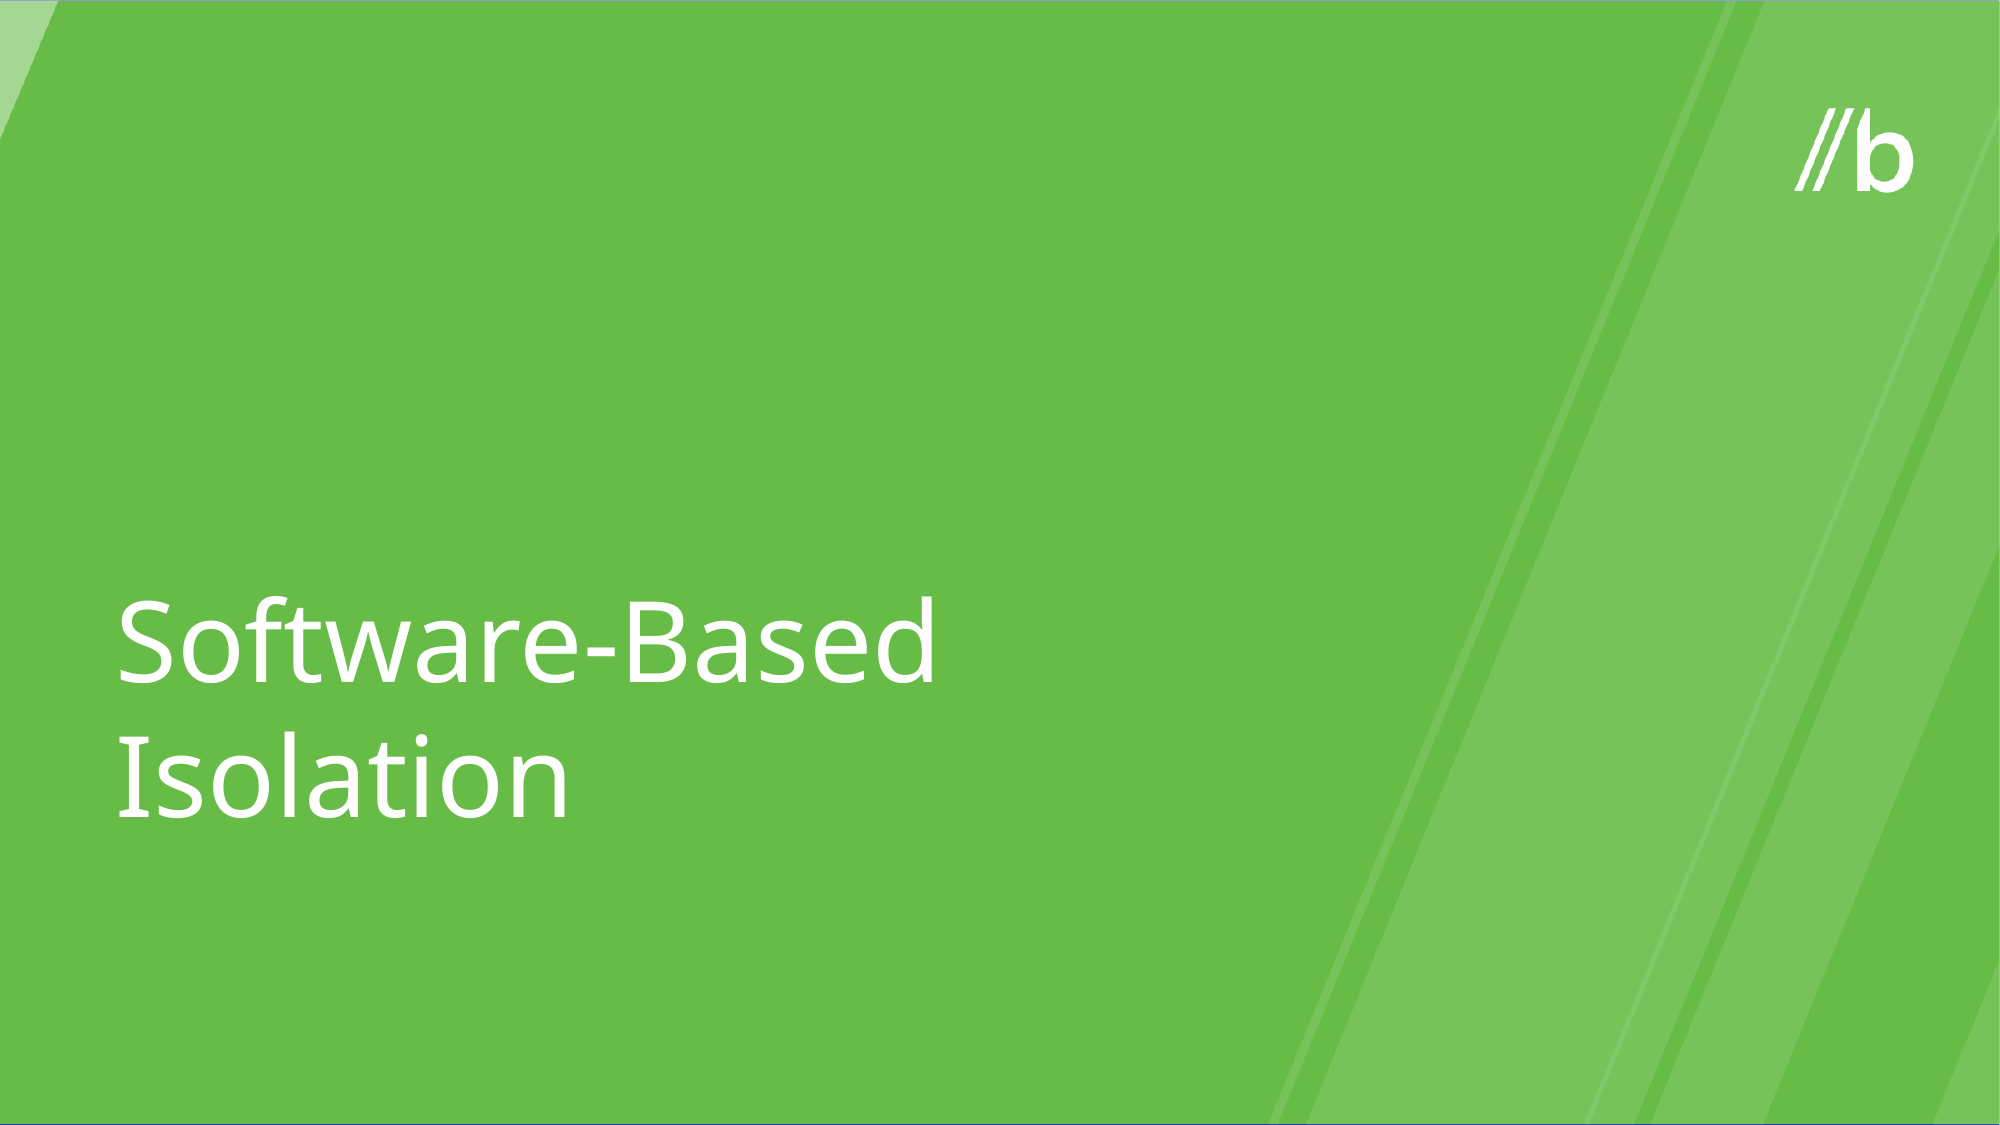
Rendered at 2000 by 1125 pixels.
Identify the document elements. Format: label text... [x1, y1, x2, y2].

text_box Software-Based Isolation [100, 562, 1368, 848]
picture [0, 0, 2000, 1125]
